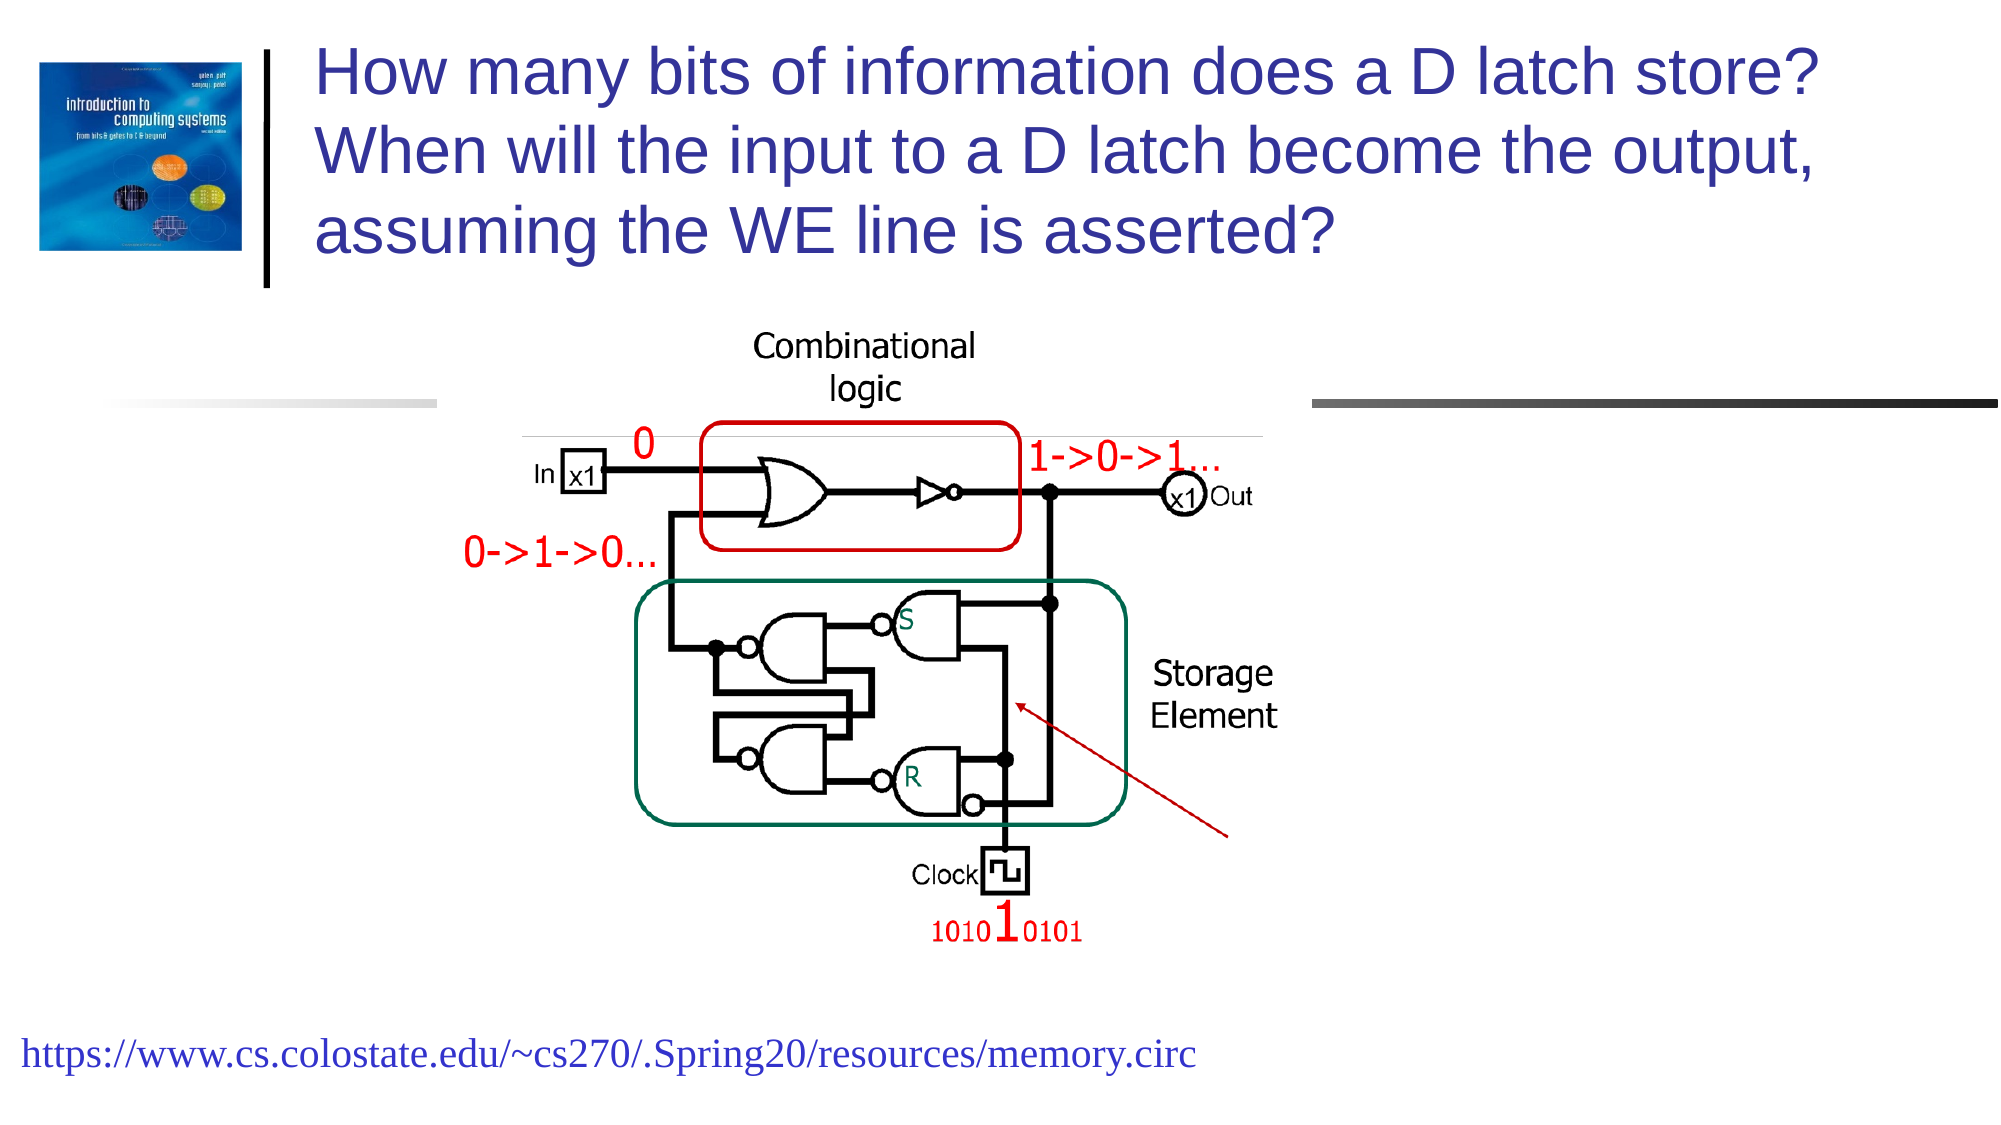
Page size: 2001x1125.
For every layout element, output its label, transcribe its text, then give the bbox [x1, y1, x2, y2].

picture [437, 312, 1313, 987]
picture [39, 62, 242, 251]
text_box https://www.cs.colostate.edu/~cs270/.Spring20/resources/memory.circ [6, 1018, 1563, 1084]
text_box How many bits of information does a D latch store? When will the input to a D latch become the output, assuming the WE line is asserted? [300, 24, 1988, 275]
